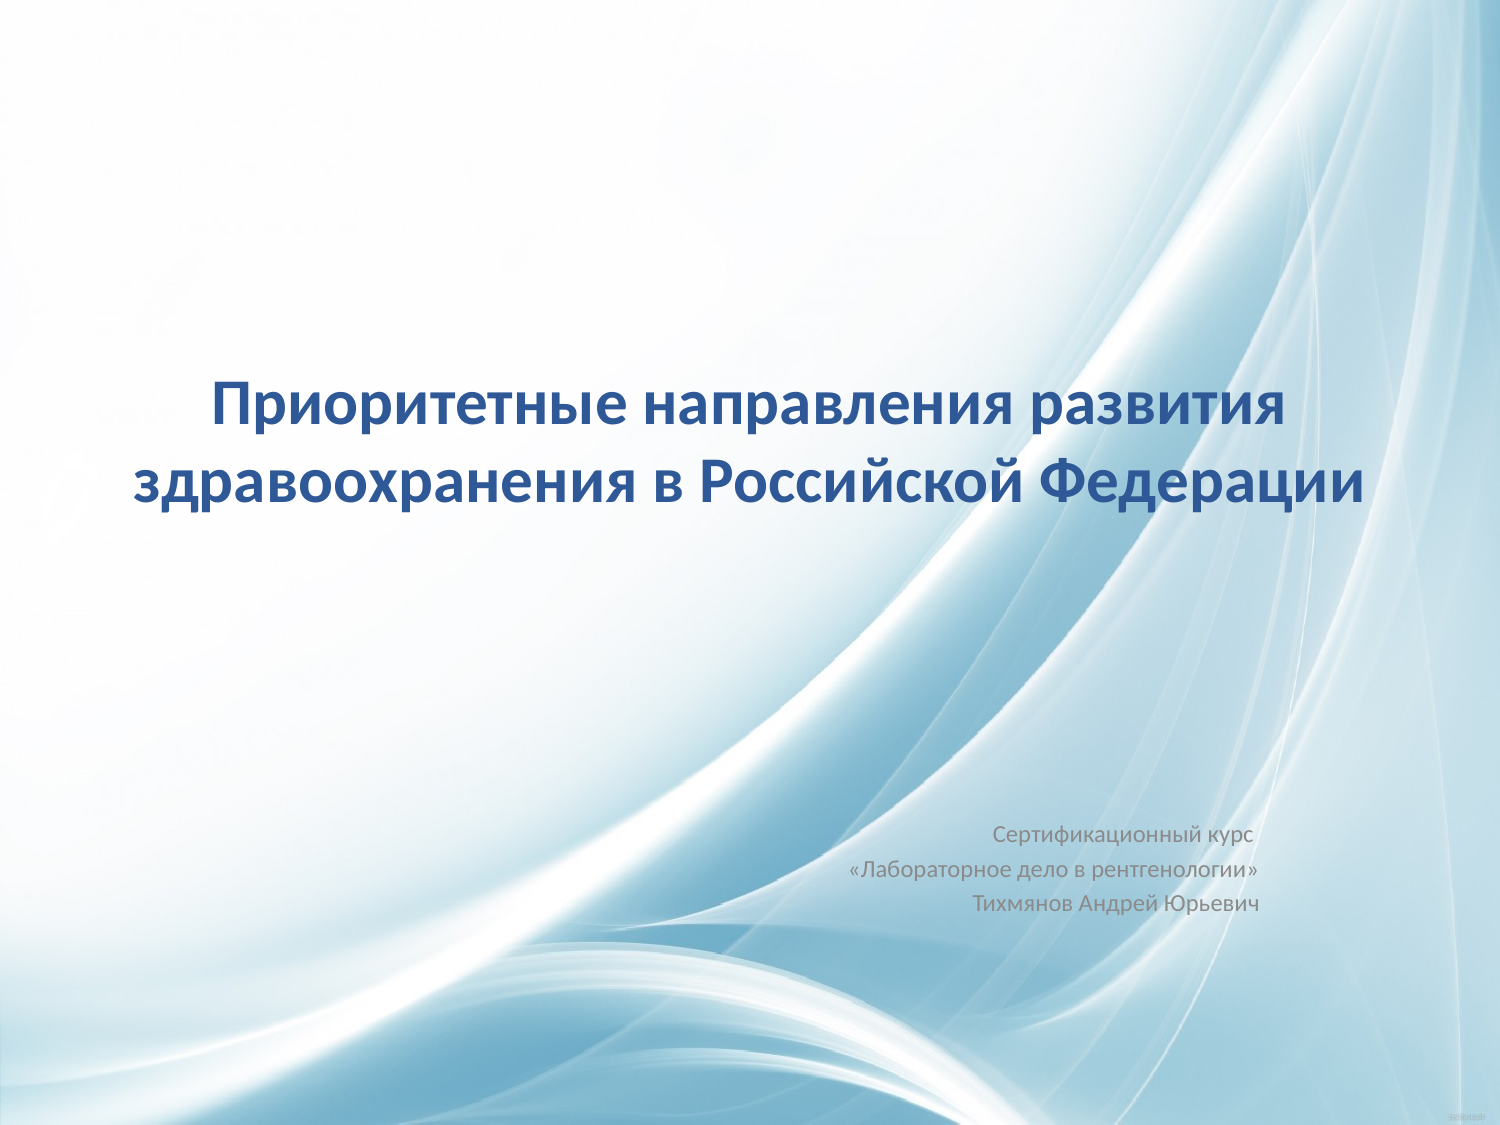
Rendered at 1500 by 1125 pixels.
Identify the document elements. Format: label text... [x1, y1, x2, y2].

subtitle Сертификационный курс «Лабораторное дело в рентгенологии» Тихмянов Андрей Юрьевич [225, 810, 1275, 925]
title Приоритетные направления развития здравоохранения в Российской Федерации [112, 349, 1388, 591]
picture [0, 0, 1500, 1125]
